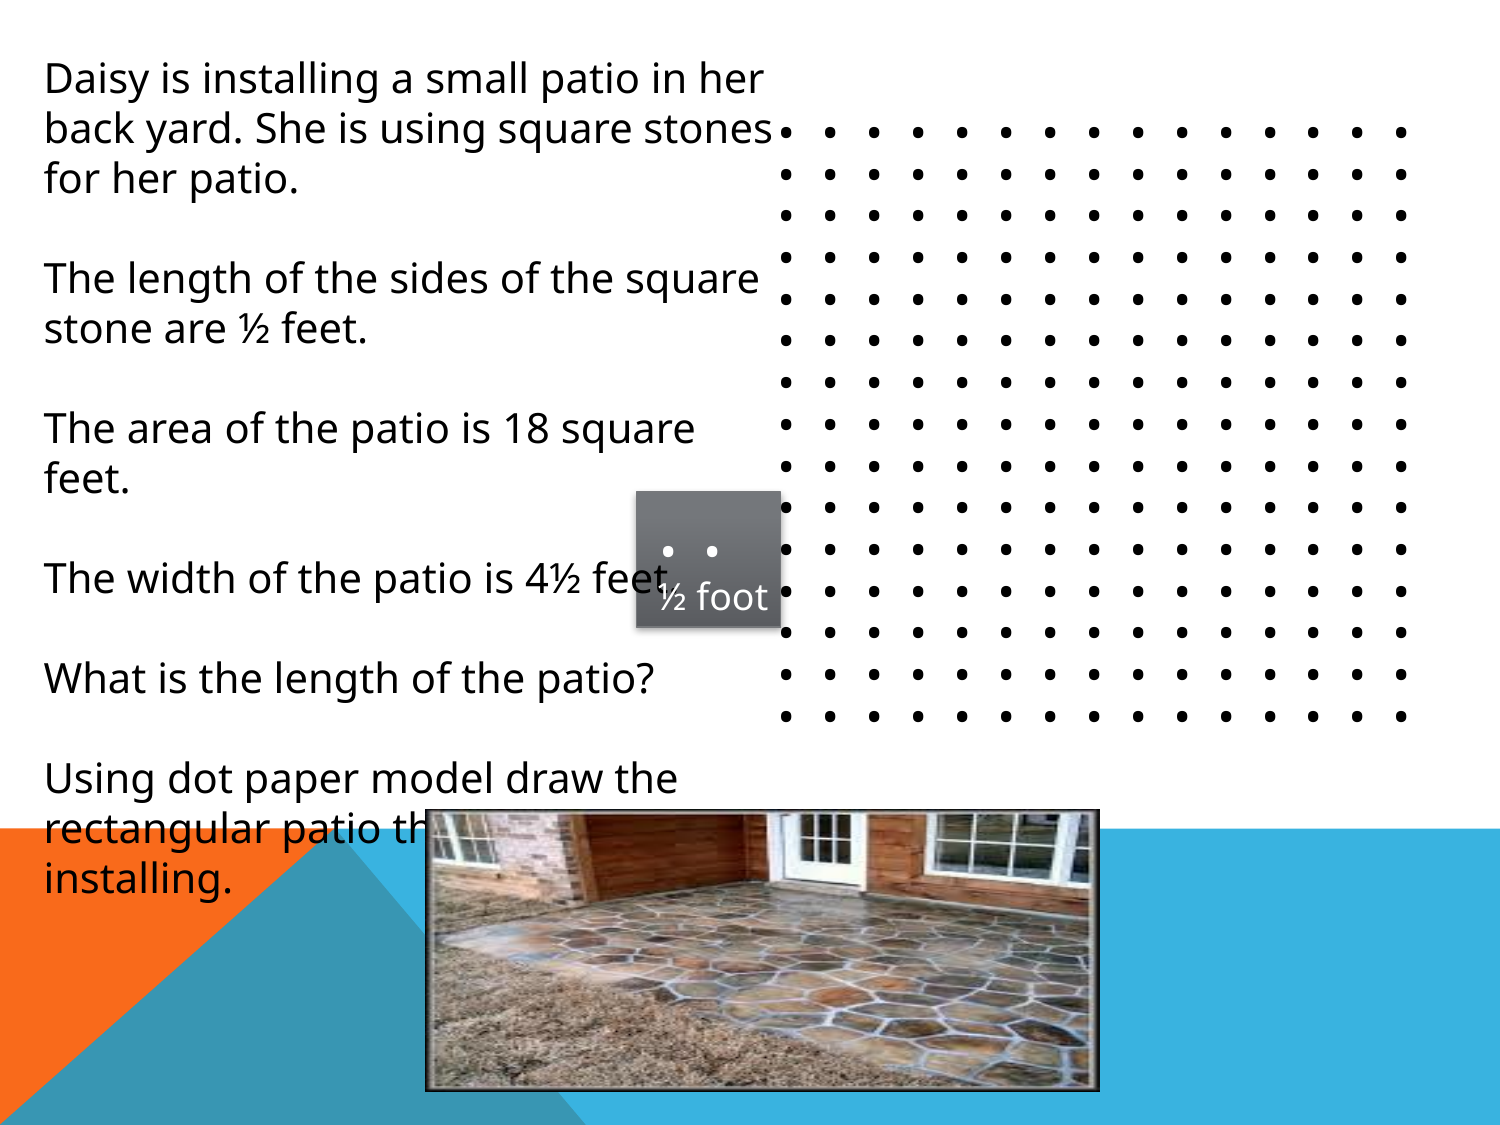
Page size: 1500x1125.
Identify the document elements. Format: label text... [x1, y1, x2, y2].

text_box . . ½ foot [642, 465, 784, 626]
text_box . . . . . . . . . . . . . . . . . . . . . . . . . . . . . . . . . . . . . . . . . . . . . . . . . . . . . . . . . . . . . . . . . . . . . . . . . . . . . . . . . . . . . . . . . . . . . . . . . . . . . . . . . . . . . . . . . . . . . . . . . . . . . . . . . . . . . . . . . . . . . . . . . . . . . . . . . . . . . . . . . . . . . . . . . . . . . . . . . . . . . . . . . . . . . . . . . . . . . . . . . . . . . . . . . . . . . . . . . . . . . . . . . [760, 104, 1500, 746]
picture [425, 809, 1100, 1092]
text_box Daisy is installing a small patio in her back yard. She is using square stones for her patio. The length of the sides of the square stone are ½ feet. The area of the patio is 18 square feet. The width of the patio is 4½ feet. What is the length of the patio? Using dot paper model draw the rectangular patio that Daisy is installing. [28, 43, 792, 910]
